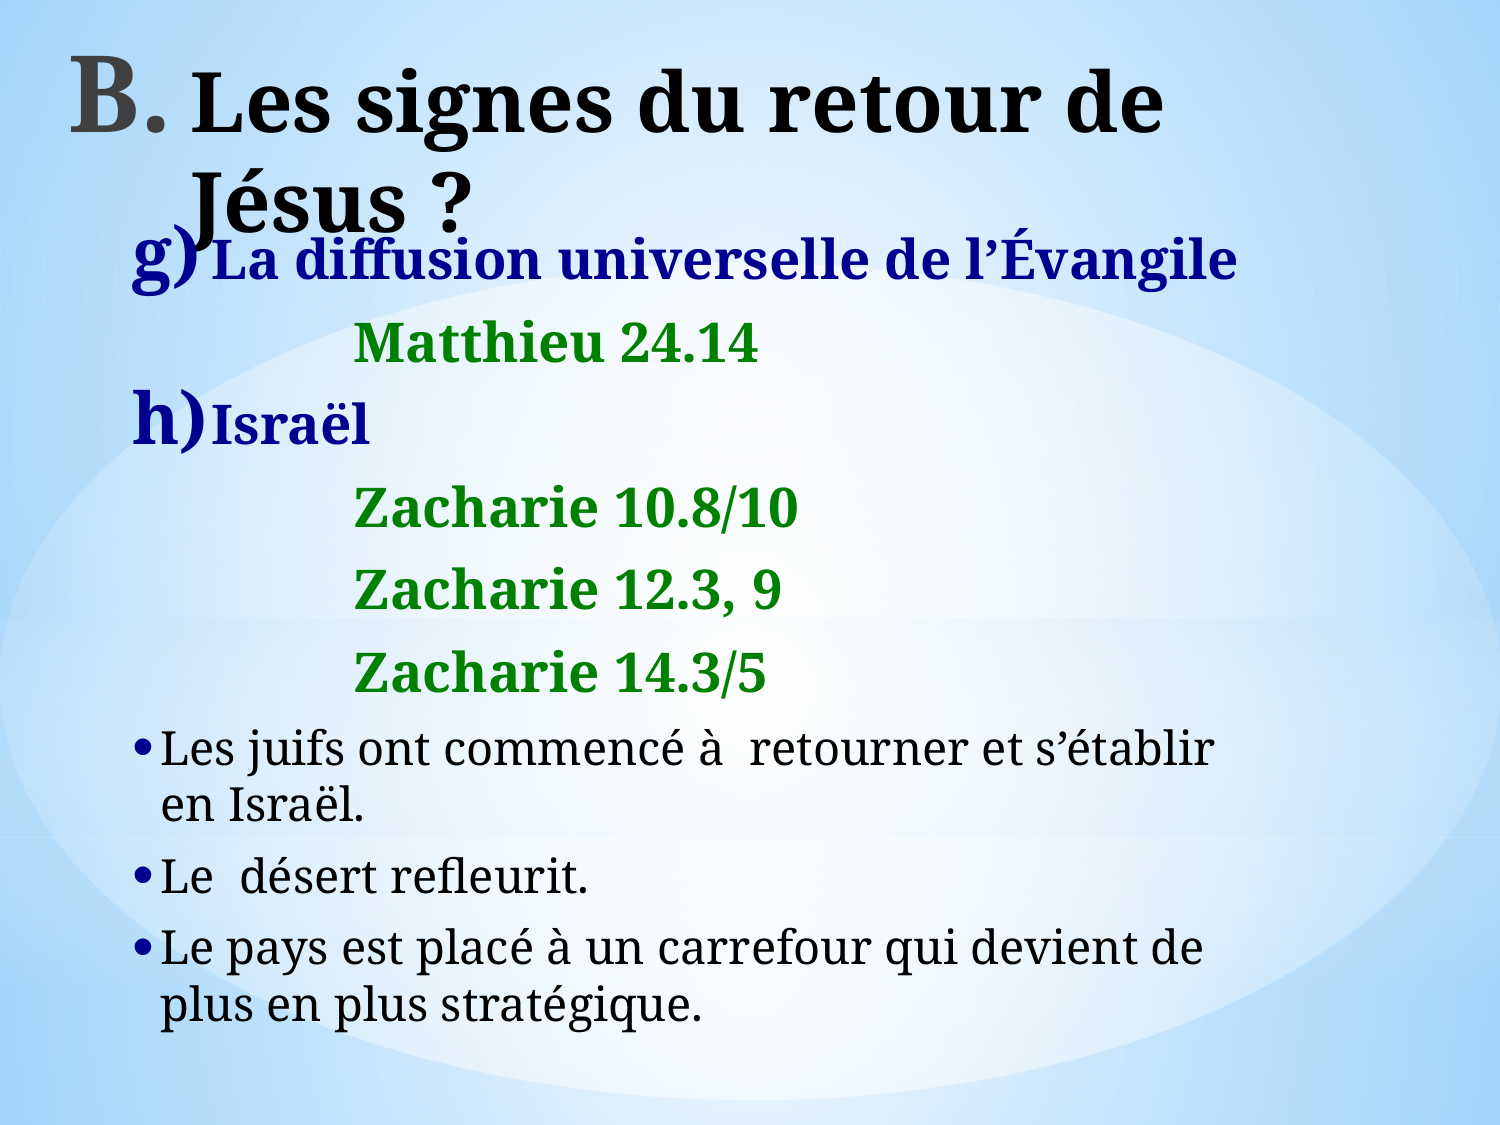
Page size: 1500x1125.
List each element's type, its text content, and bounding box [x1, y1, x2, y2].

list La diffusion universelle de l’Évangile Matthieu 24.14 Israël Zacharie 10.8/10 Zacharie 12.3, 9 Zacharie 14.3/5 Les juifs ont commencé à retourner et s’établir en Israël. Le désert refleurit. Le pays est placé à un carrefour qui devient de plus en plus stratégique. [110, 217, 1256, 1107]
title Les signes du retour de Jésus ? [53, 42, 1380, 195]
